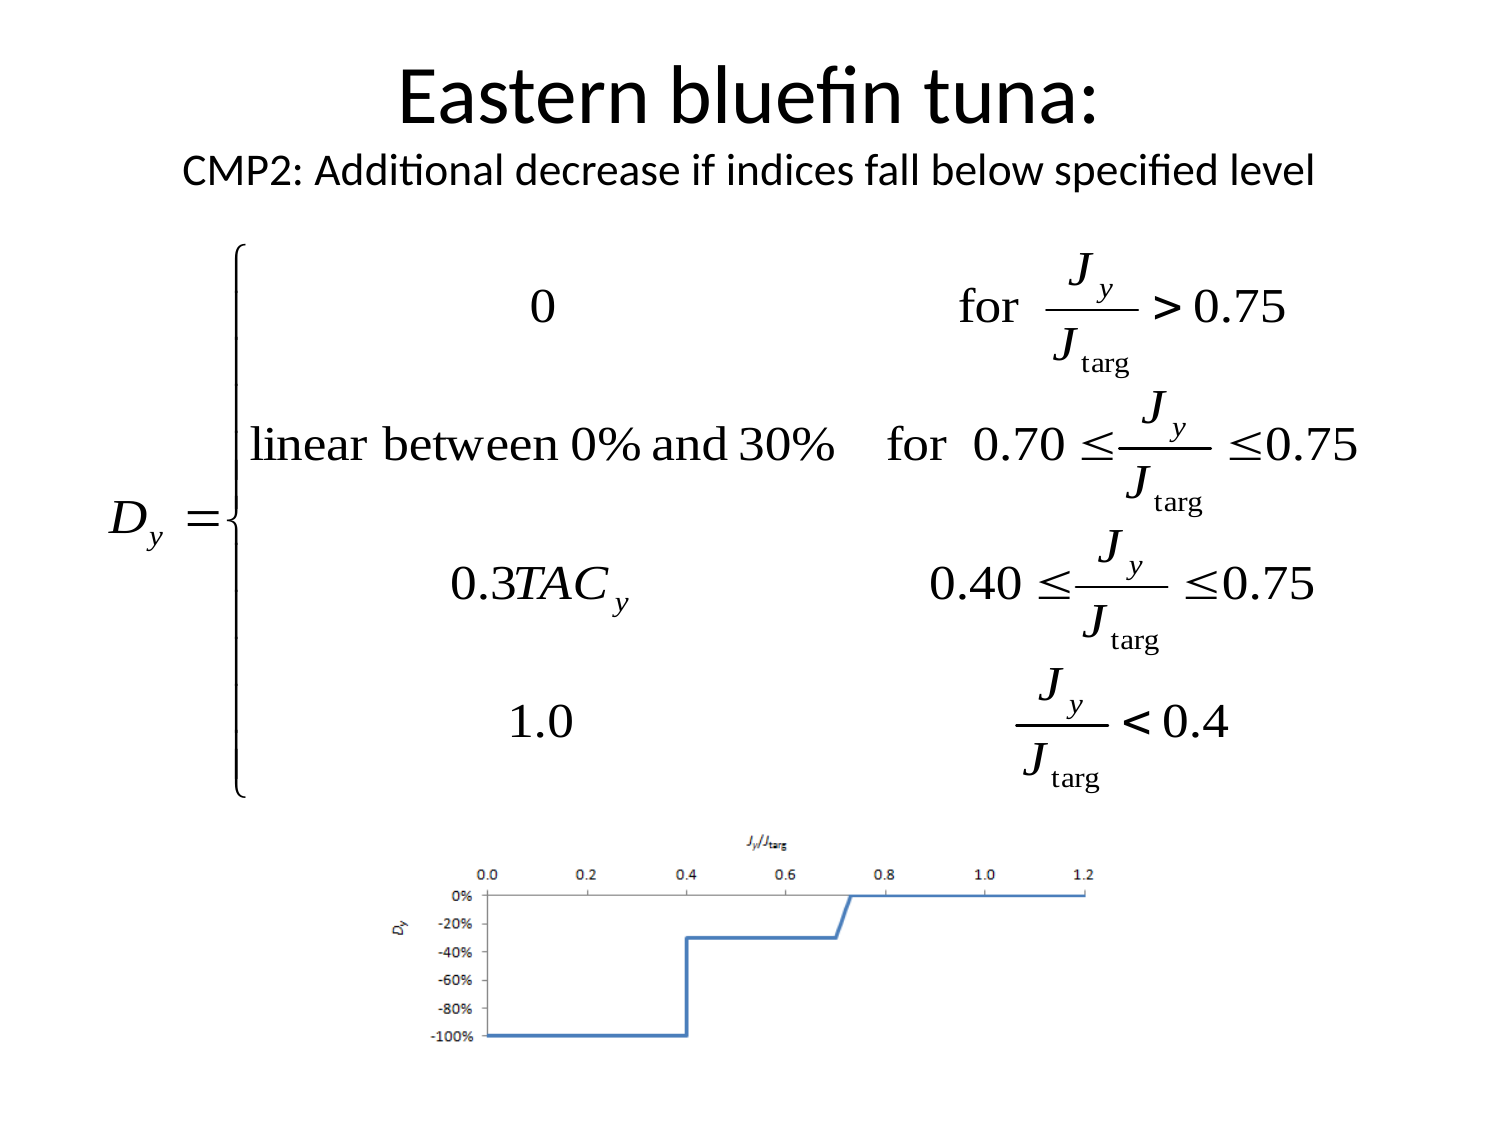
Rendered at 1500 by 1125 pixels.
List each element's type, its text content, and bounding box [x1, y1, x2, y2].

picture [383, 822, 1107, 1049]
title Eastern bluefin tuna: CMP2: Additional decrease if indices fall below specified level [112, 30, 1388, 204]
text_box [98, 231, 1367, 811]
